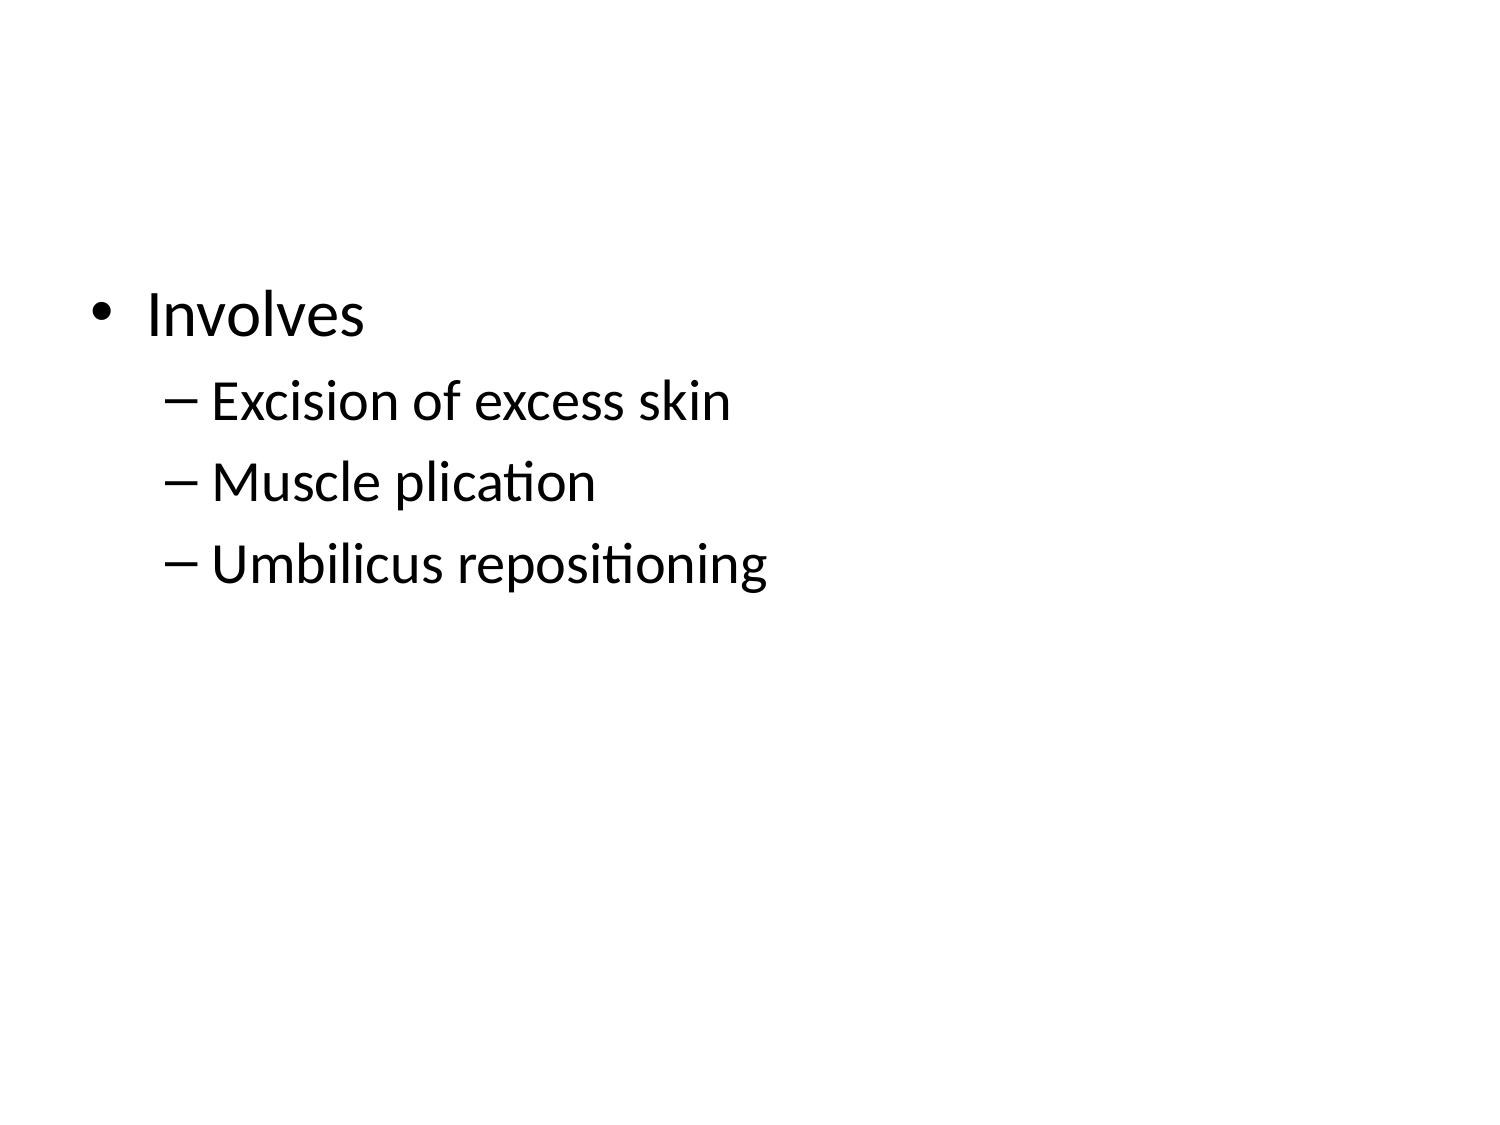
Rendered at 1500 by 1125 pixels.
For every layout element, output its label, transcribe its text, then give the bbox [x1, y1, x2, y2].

list Involves Excision of excess skin Muscle plication Umbilicus repositioning [75, 262, 1425, 1005]
